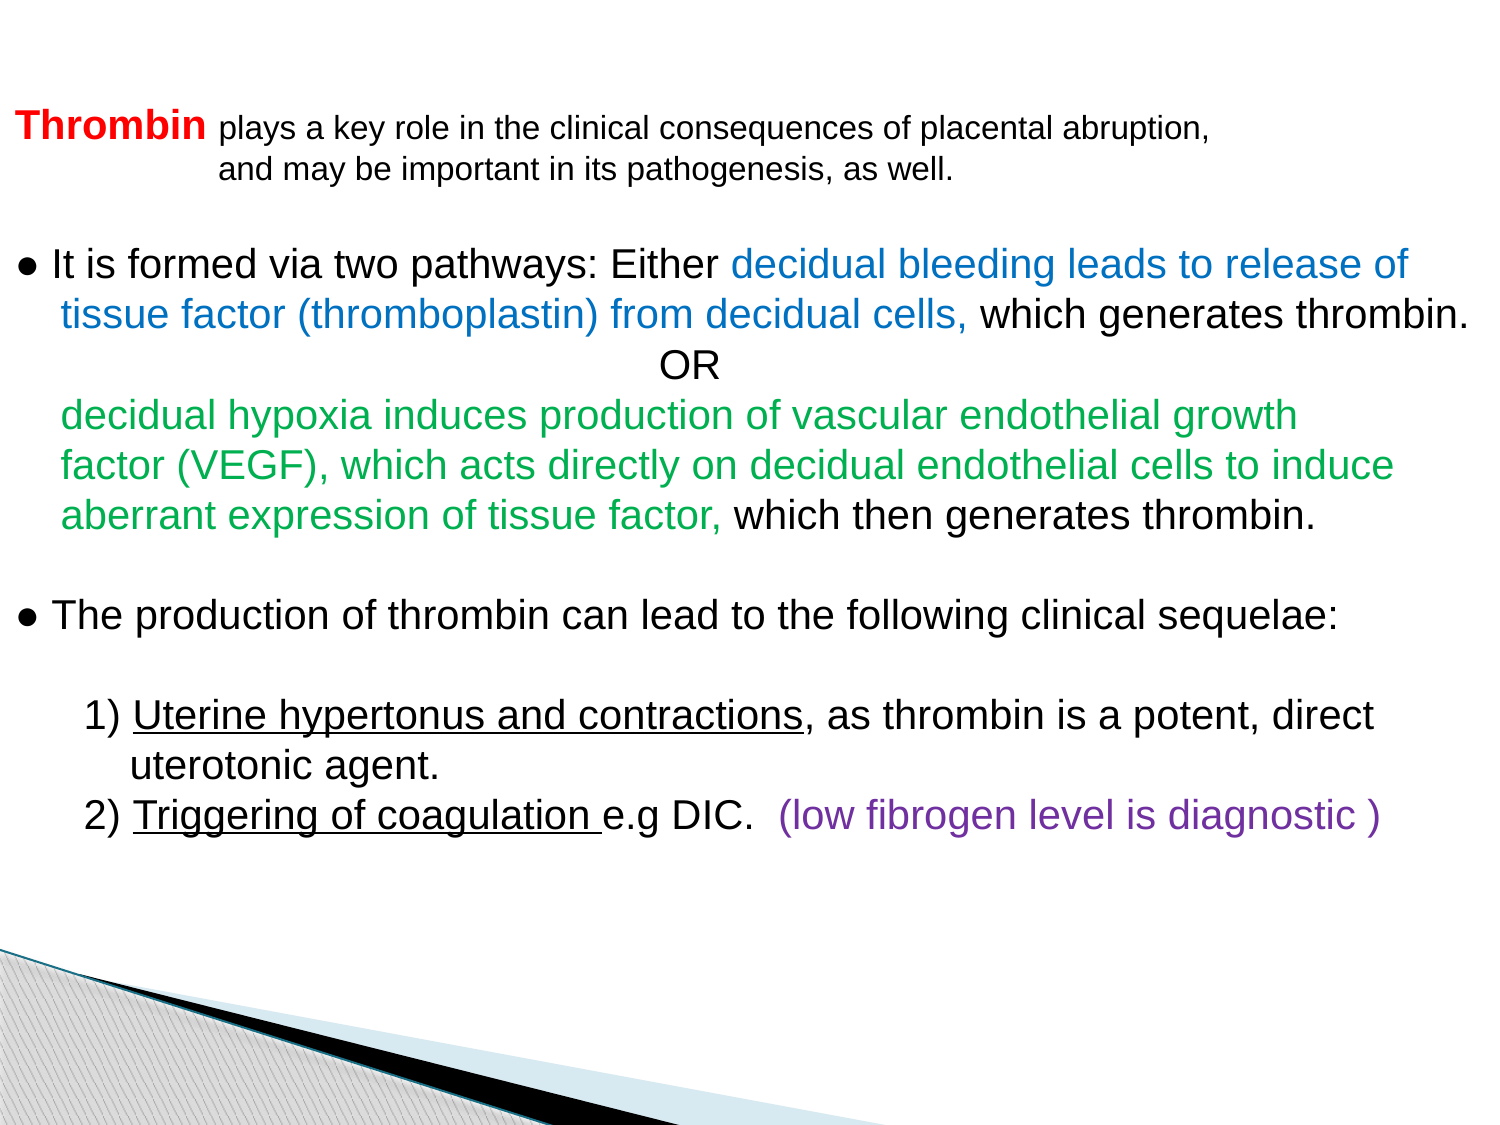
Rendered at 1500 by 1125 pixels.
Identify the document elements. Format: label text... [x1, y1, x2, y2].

text_box Thrombin plays a key role in the clinical consequences of placental abruption, and may be important in its pathogenesis, as well. ● It is formed via two pathways: Either decidual bleeding leads to release of tissue factor (thromboplastin) from decidual cells, which generates thrombin. OR decidual hypoxia induces production of vascular endothelial growth factor (VEGF), which acts directly on decidual endothelial cells to induce aberrant expression of tissue factor, which then generates thrombin. ● The production of thrombin can lead to the following clinical sequelae: 1) Uterine hypertonus and contractions, as thrombin is a potent, direct uterotonic agent. 2) Triggering of coagulation e.g DIC. (low fibrogen level is diagnostic ) [0, 0, 1500, 895]
